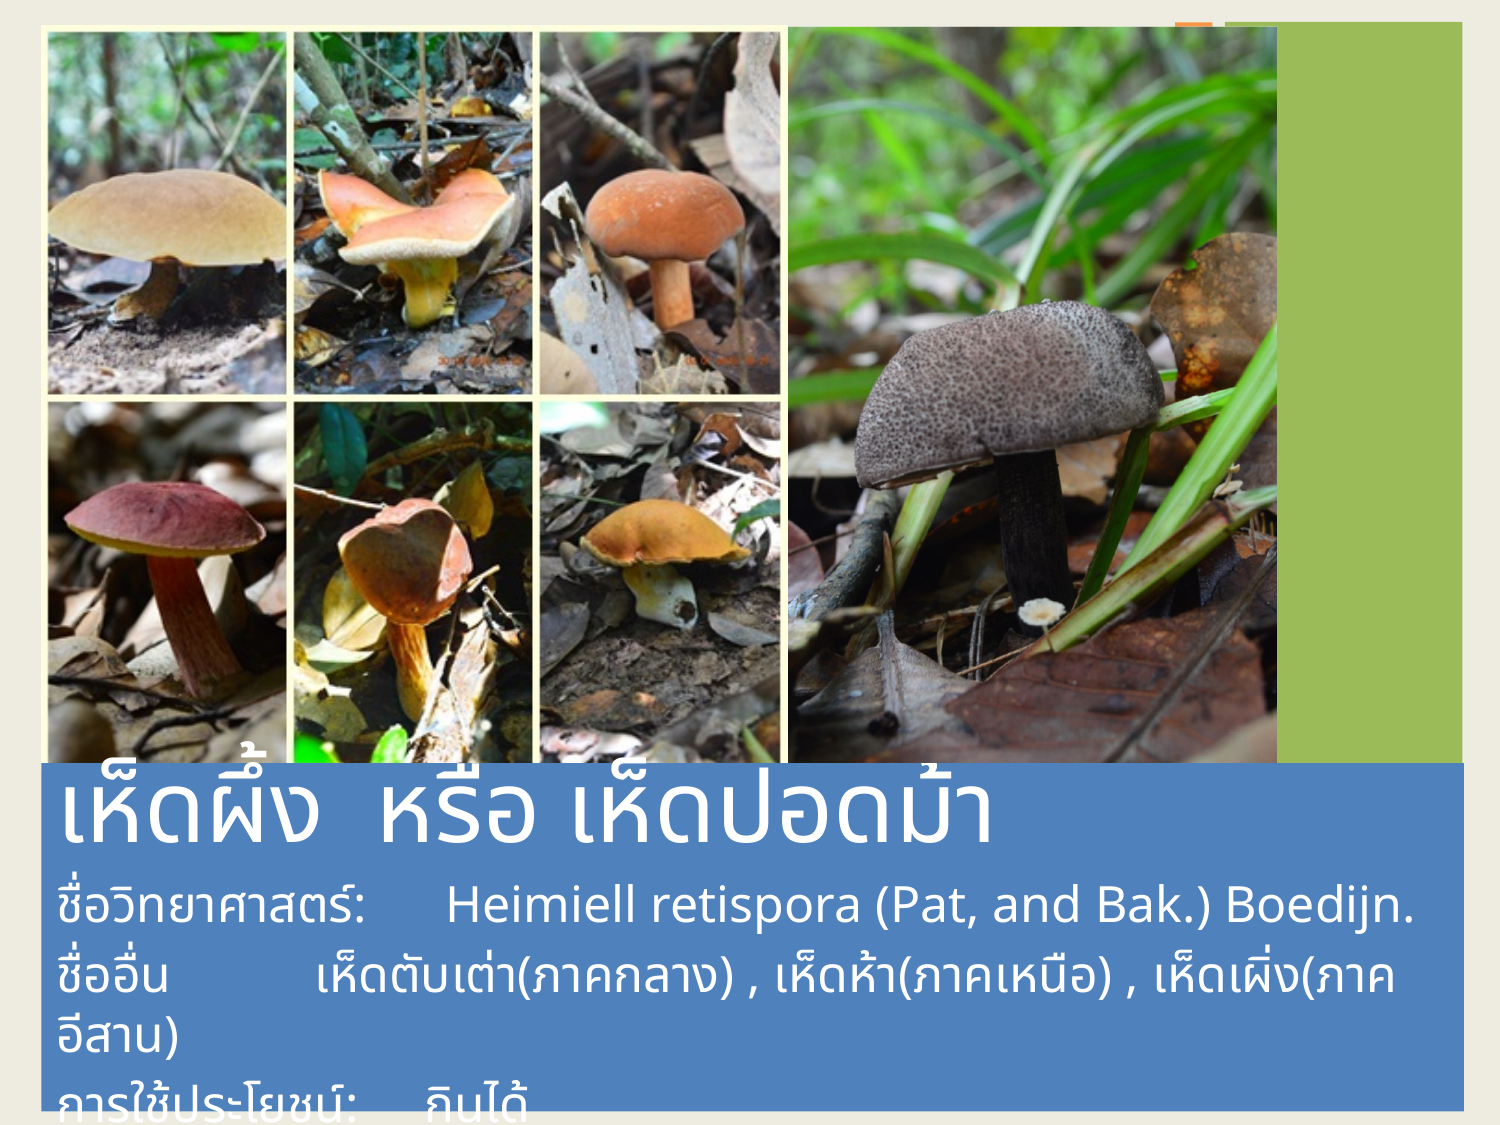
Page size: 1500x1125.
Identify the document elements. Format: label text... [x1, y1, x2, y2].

picture [40, 25, 1401, 772]
list เห็ดผึ้ง หรือ เห็ดปอดม้า ชื่อวิทยาศาสตร์: Heimiell retispora (Pat, and Bak.) Boedijn. ชื่ออื่น เห็ดตับเต่า(ภาคกลาง) , เห็ดห้า(ภาคเหนือ) , เห็ดเผิ่ง(ภาคอีสาน) การใช้ประโยชน์: กินได้ [41, 763, 1464, 1112]
